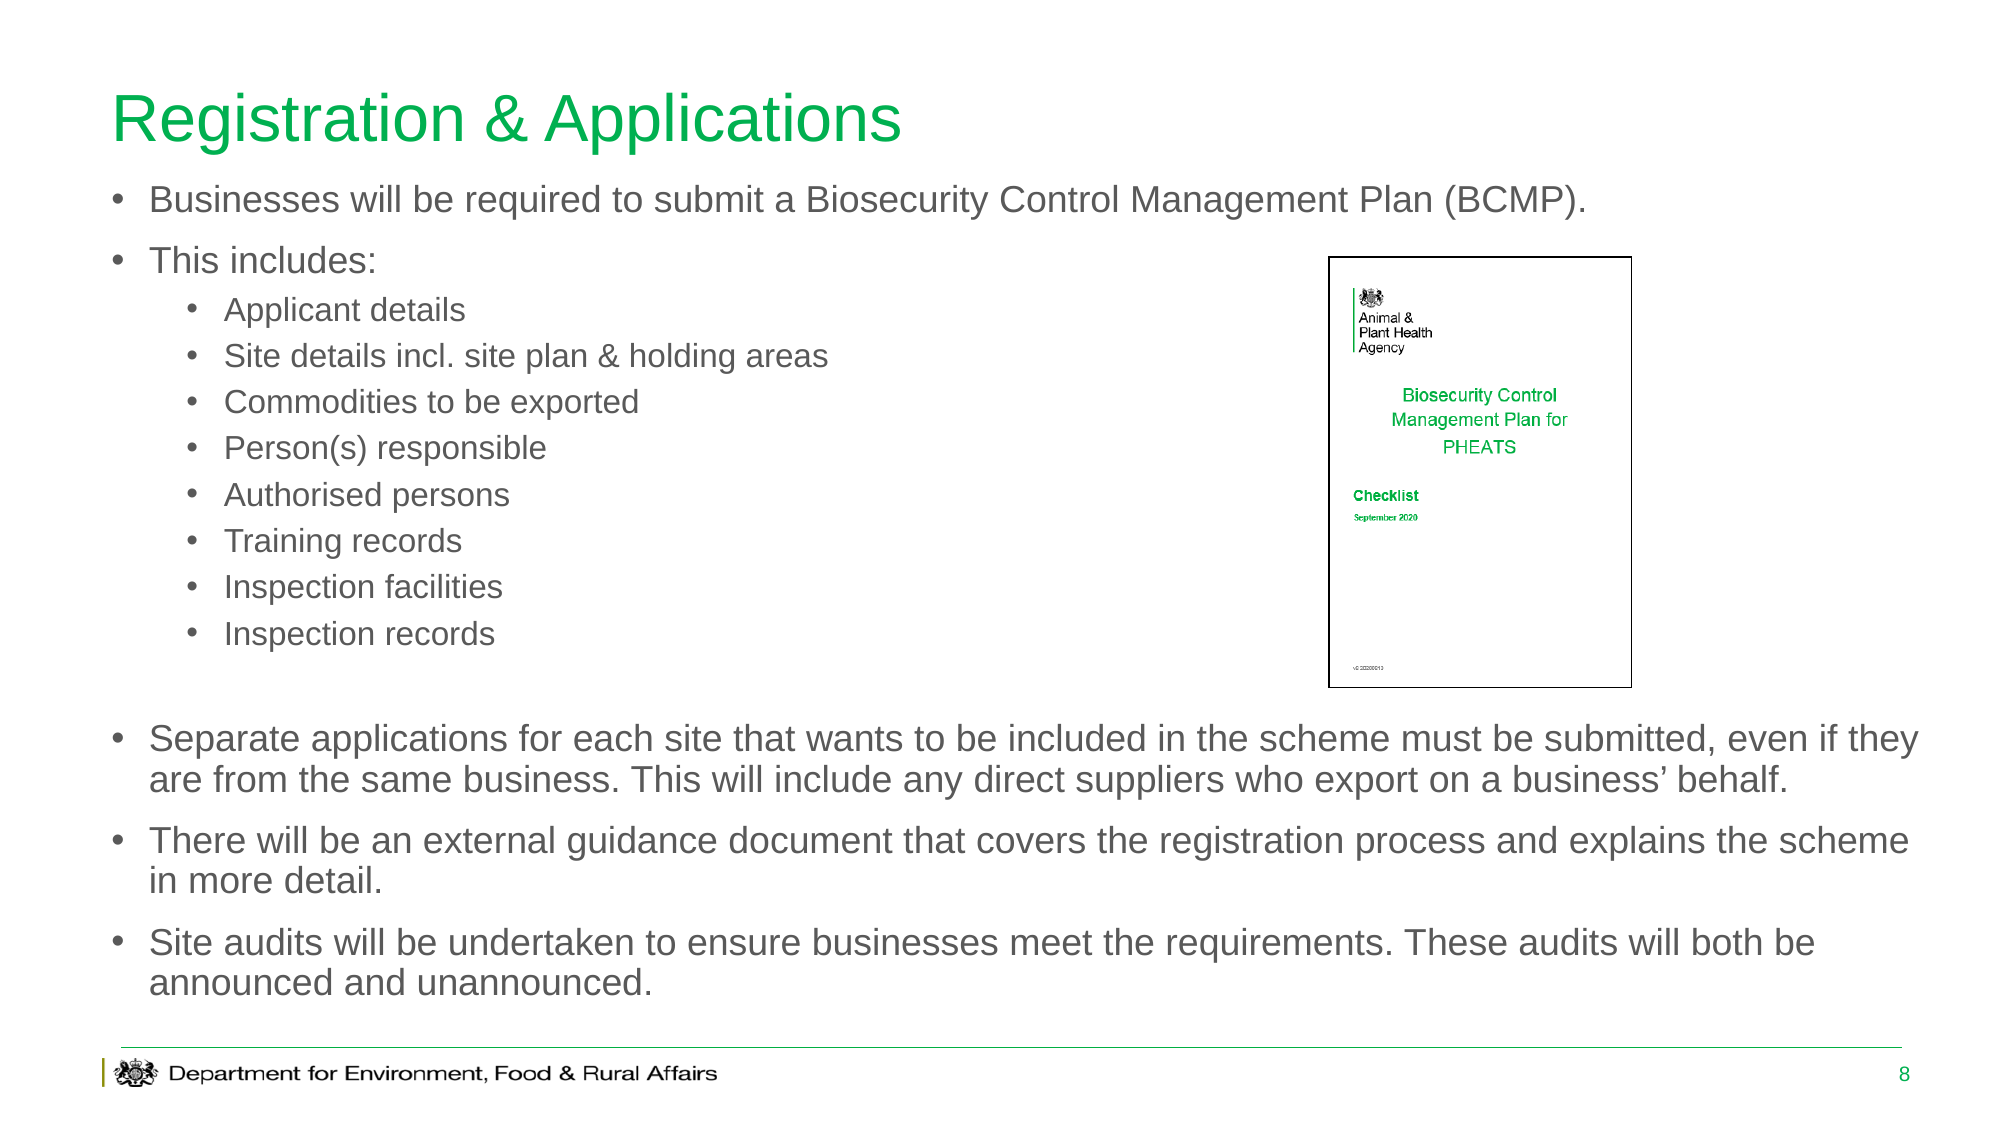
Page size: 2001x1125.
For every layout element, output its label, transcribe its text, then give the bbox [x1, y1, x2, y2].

picture [1329, 257, 1631, 687]
list Businesses will be required to submit a Biosecurity Control Management Plan (BCMP). This includes: Applicant details Site details incl. site plan & holding areas Commodities to be exported Person(s) responsible Authorised persons Training records Inspection facilities Inspection records Separate applications for each site that wants to be included in the scheme must be submitted, even if they are from the same business. This will include any direct suppliers who export on a business’ behalf. There will be an external guidance document that covers the registration process and explains the scheme in more detail. Site audits will be undertaken to ensure businesses meet the requirements. These audits will both be announced and unannounced. [96, 172, 1950, 1024]
slide_number 8 [1835, 1042, 1926, 1103]
title Registration & Applications [96, 76, 1904, 156]
picture [102, 1058, 717, 1087]
